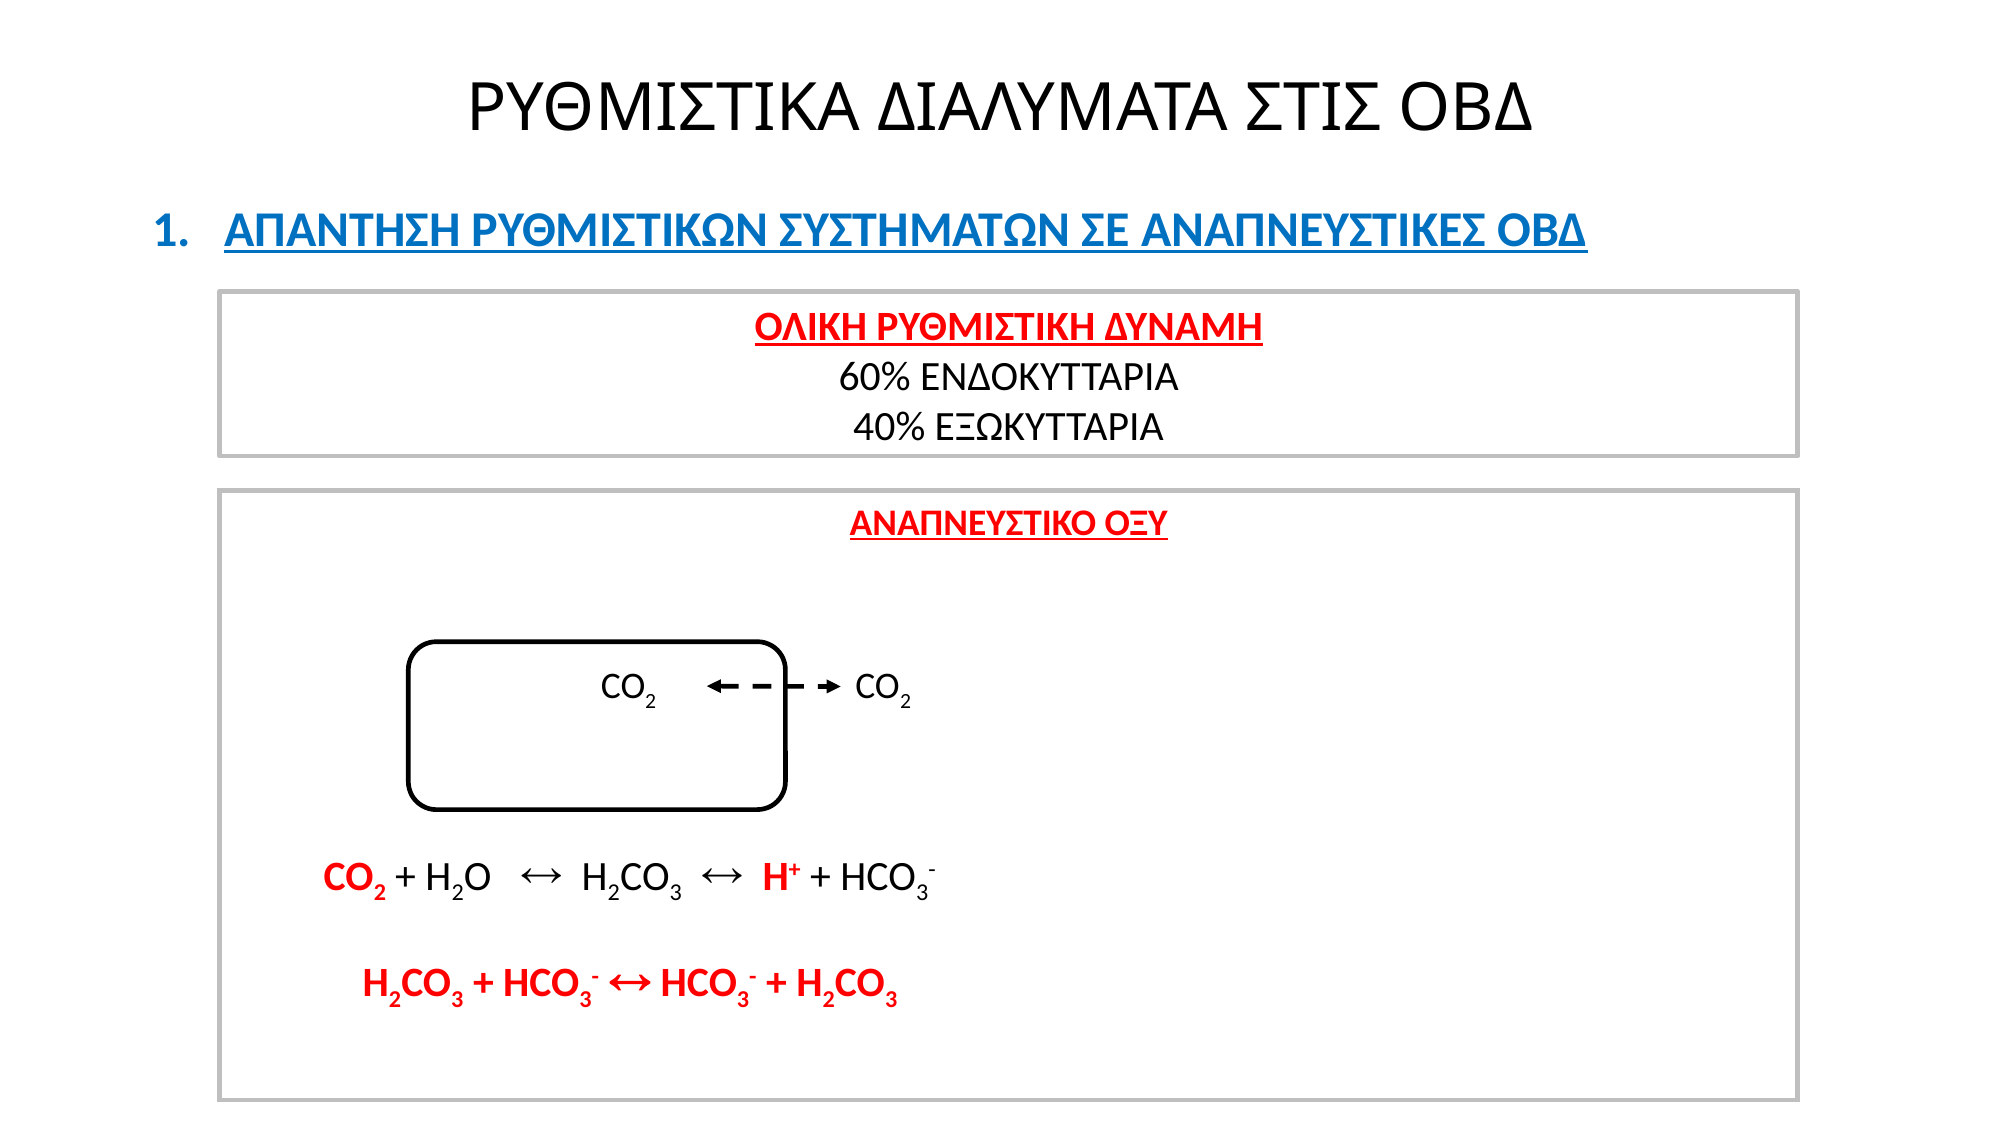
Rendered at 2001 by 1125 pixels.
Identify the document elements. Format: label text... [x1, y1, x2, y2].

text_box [137, 195, 1863, 1100]
title ΡΥΘΜΙΣΤΙΚΑ ΔΙΑΛΥΜΑΤΑ ΣΤΙΣ ΟΒΔ [0, 0, 2000, 218]
